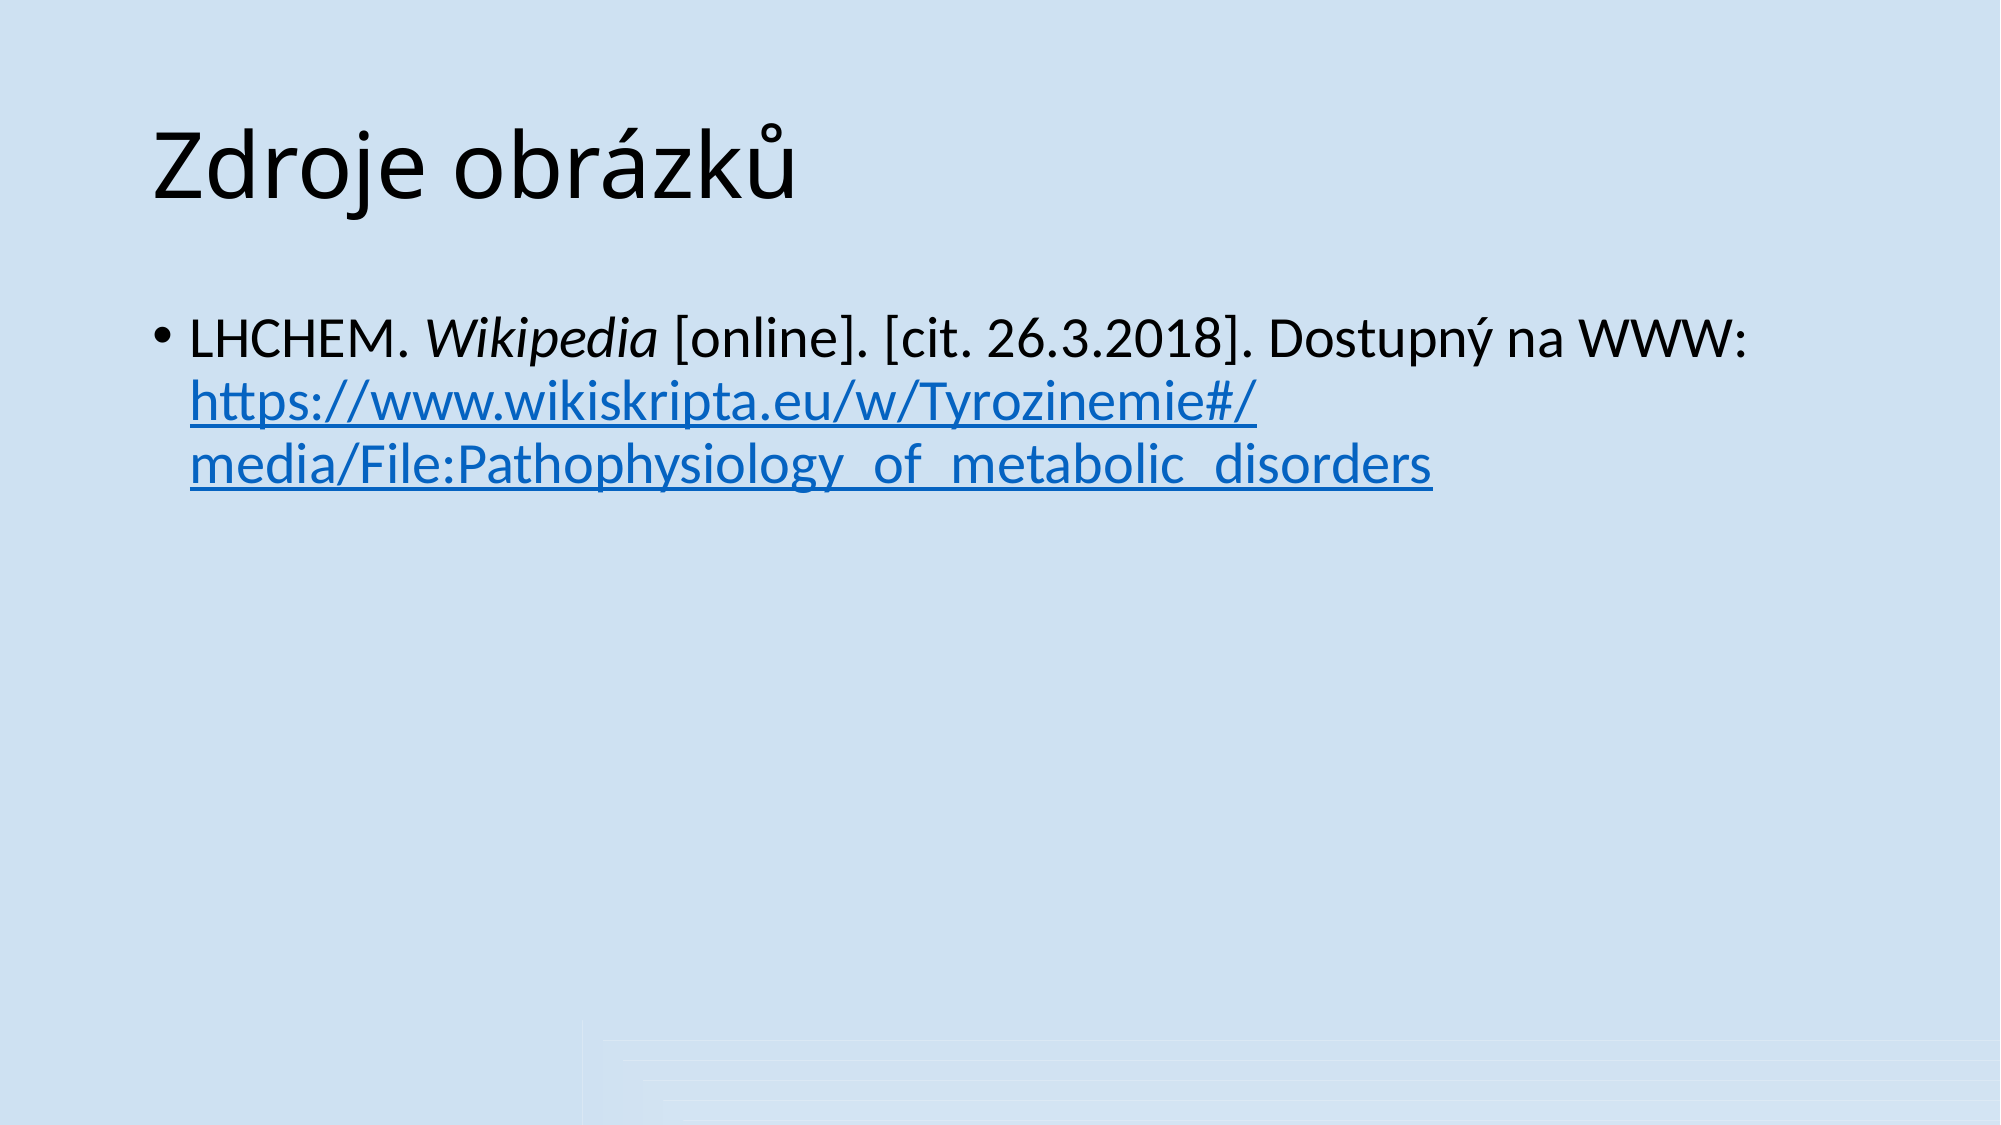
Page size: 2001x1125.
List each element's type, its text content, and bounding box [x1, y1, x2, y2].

title Zdroje obrázků [137, 59, 1863, 278]
list LHCHEM. Wikipedia [online]. [cit. 26.3.2018]. Dostupný na WWW: https://www.wikiskripta.eu/w/Tyrozinemie#/media/File:Pathophysiology_of_metabolic_disorders [137, 299, 1863, 1014]
